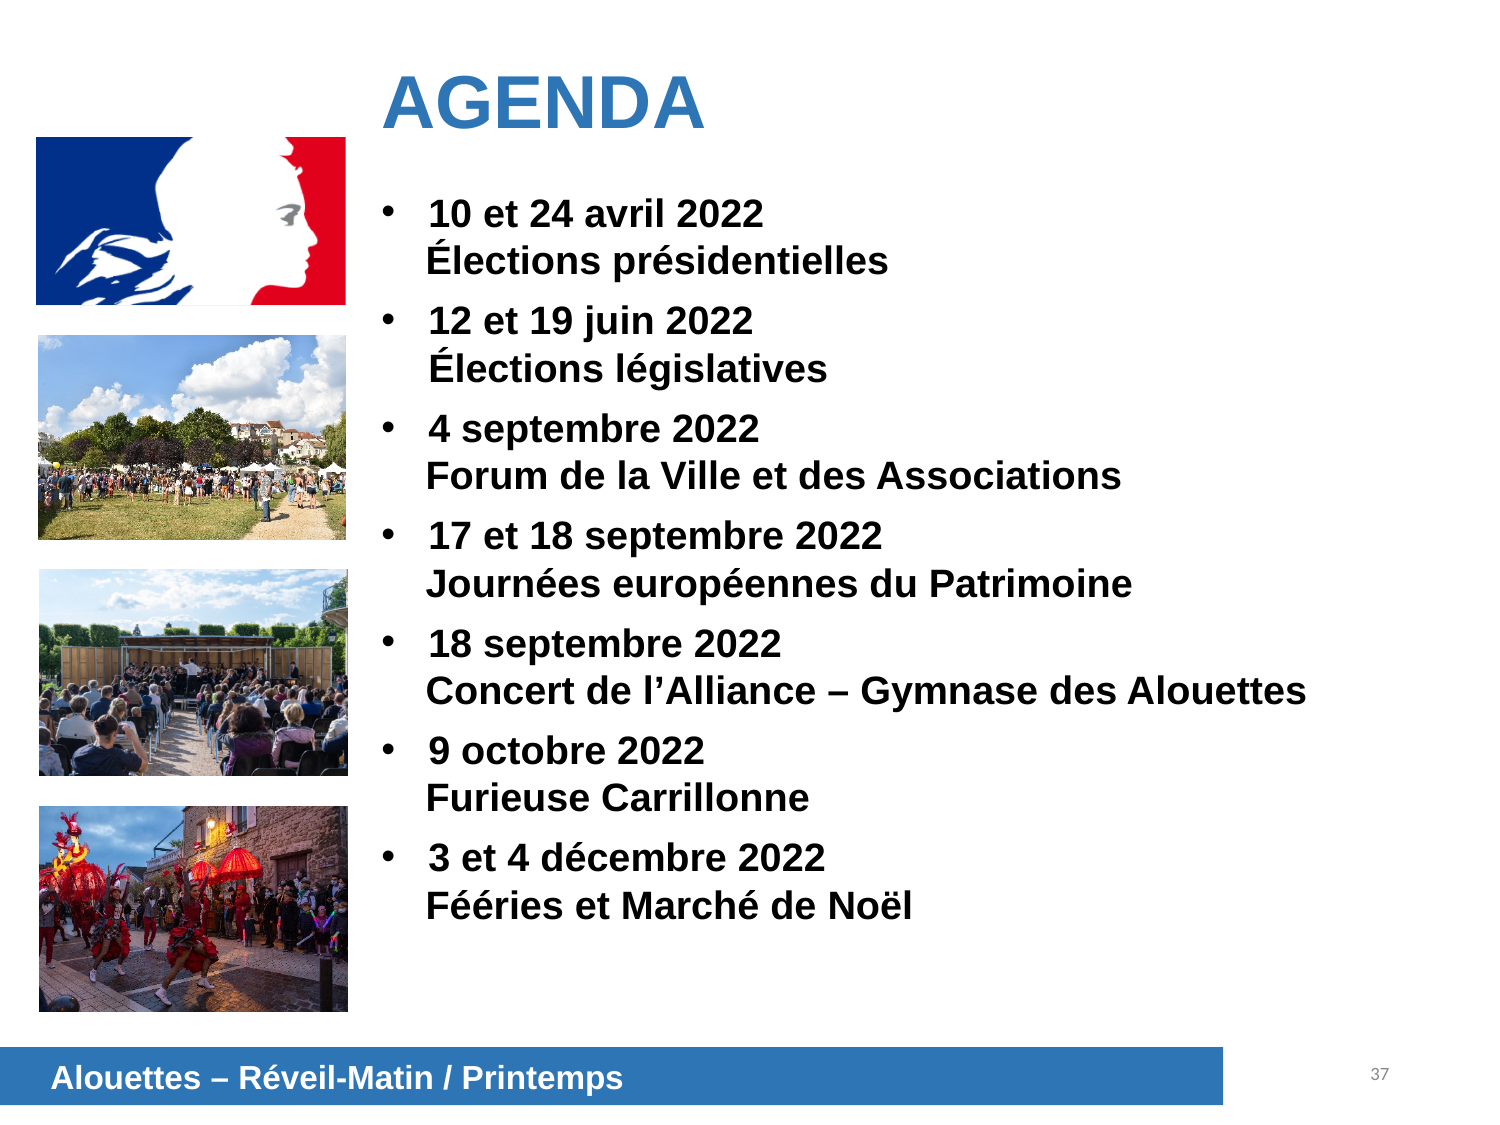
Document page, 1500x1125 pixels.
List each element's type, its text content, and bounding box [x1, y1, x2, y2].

picture [36, 137, 346, 307]
text_box Alouettes – Réveil-Matin / Printemps [42, 1049, 1223, 1104]
picture [39, 569, 349, 777]
text_box Agenda 10 et 24 avril 2022 Élections présidentielles 12 et 19 juin 2022 Élections législatives 4 septembre 2022 Forum de la Ville et des Associations 17 et 18 septembre 2022 Journées européennes du Patrimoine 18 septembre 2022 Concert de l’Alliance – Gymnase des Alouettes 9 octobre 2022 Furieuse Carrillonne 3 et 4 décembre 2022 Fééries et Marché de Noël [373, 46, 1448, 975]
picture [38, 335, 346, 541]
text_box [0, 1047, 1224, 1106]
slide_number 37 [1360, 1053, 1398, 1093]
picture [39, 805, 349, 1012]
